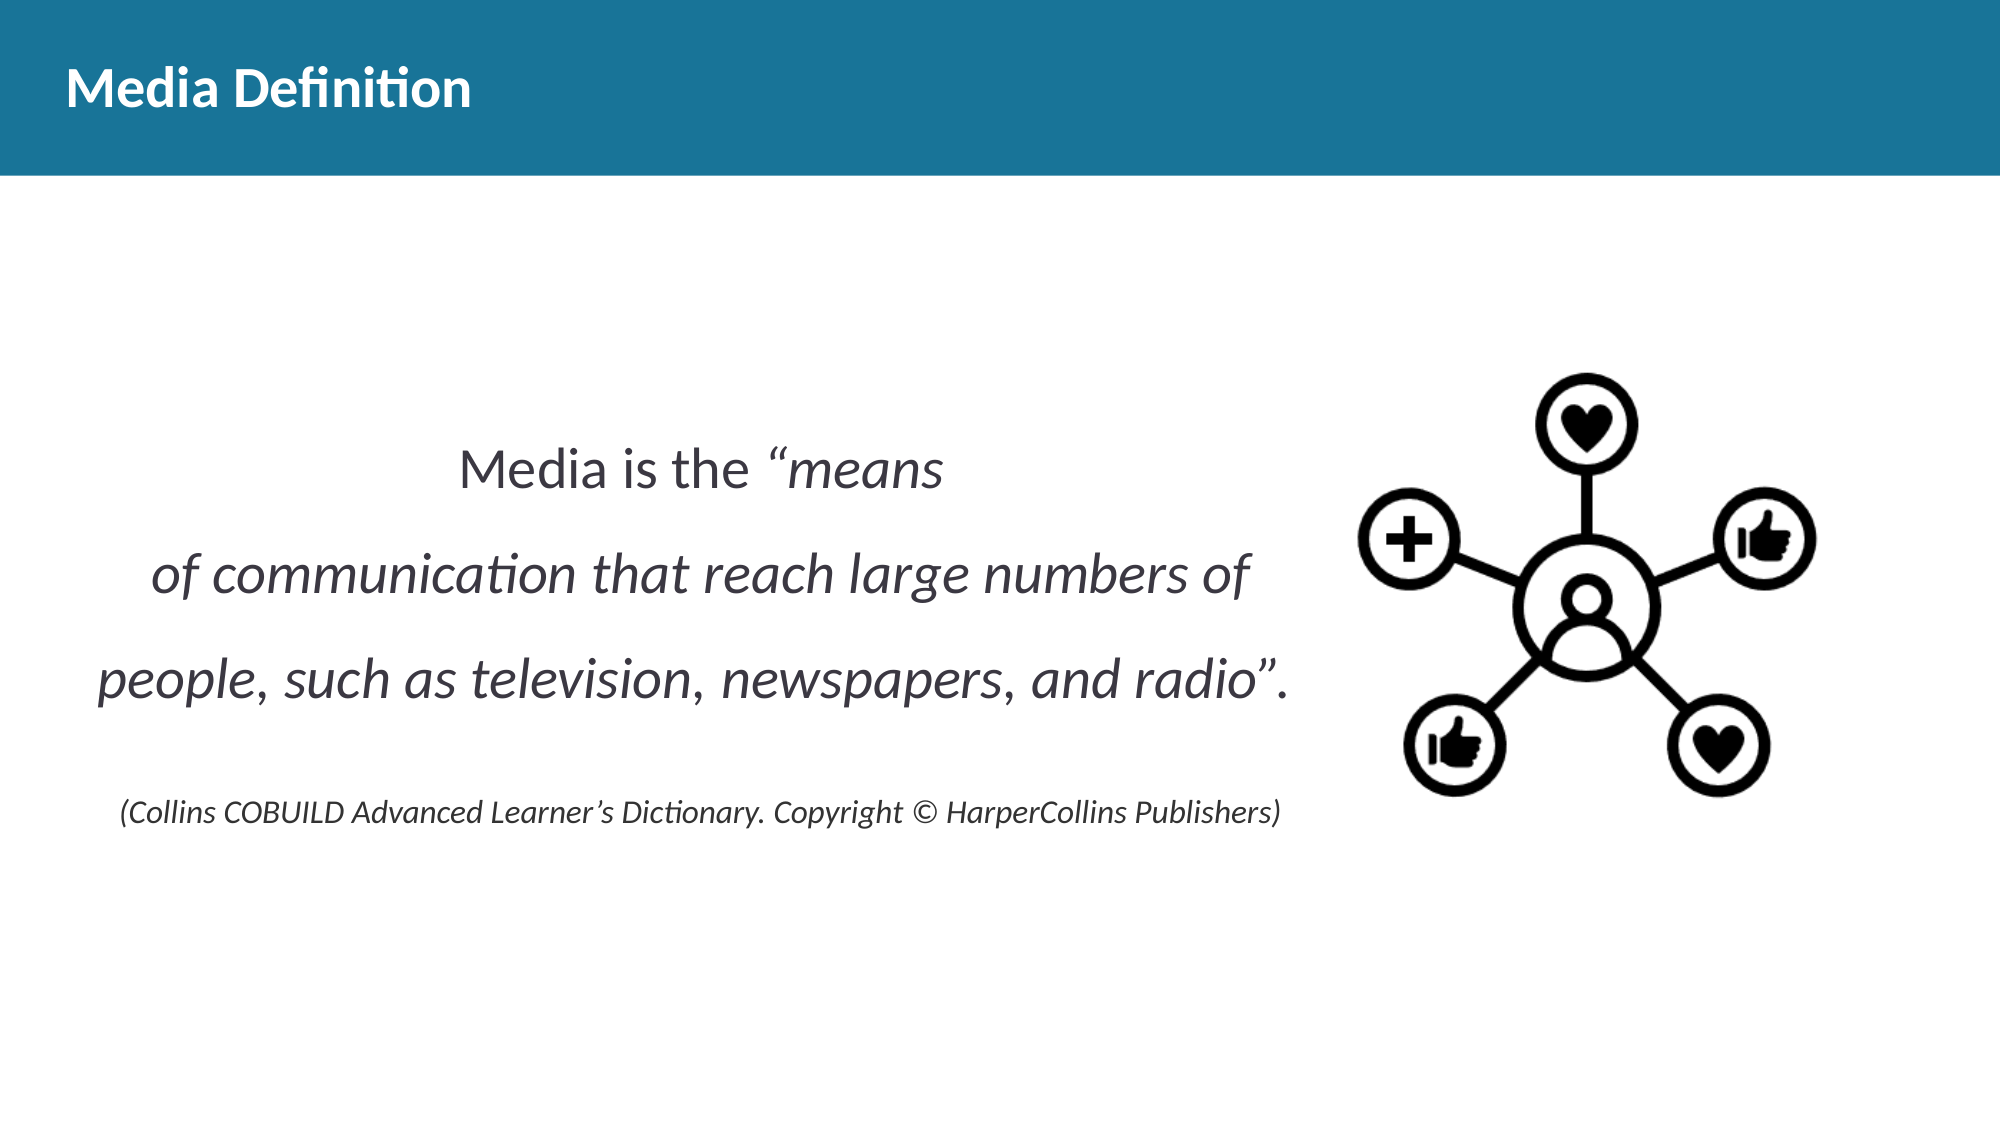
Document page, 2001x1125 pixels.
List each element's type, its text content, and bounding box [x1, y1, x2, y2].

list Media is the “means of communication that reach large numbers of people, such as television, newspapers, and radio”. (Collins COBUILD Advanced Learner’s Dictionary. Copyright © HarperCollins Publishers) [90, 395, 1306, 648]
title Media Definition [65, 28, 1935, 140]
picture [1311, 310, 1862, 860]
